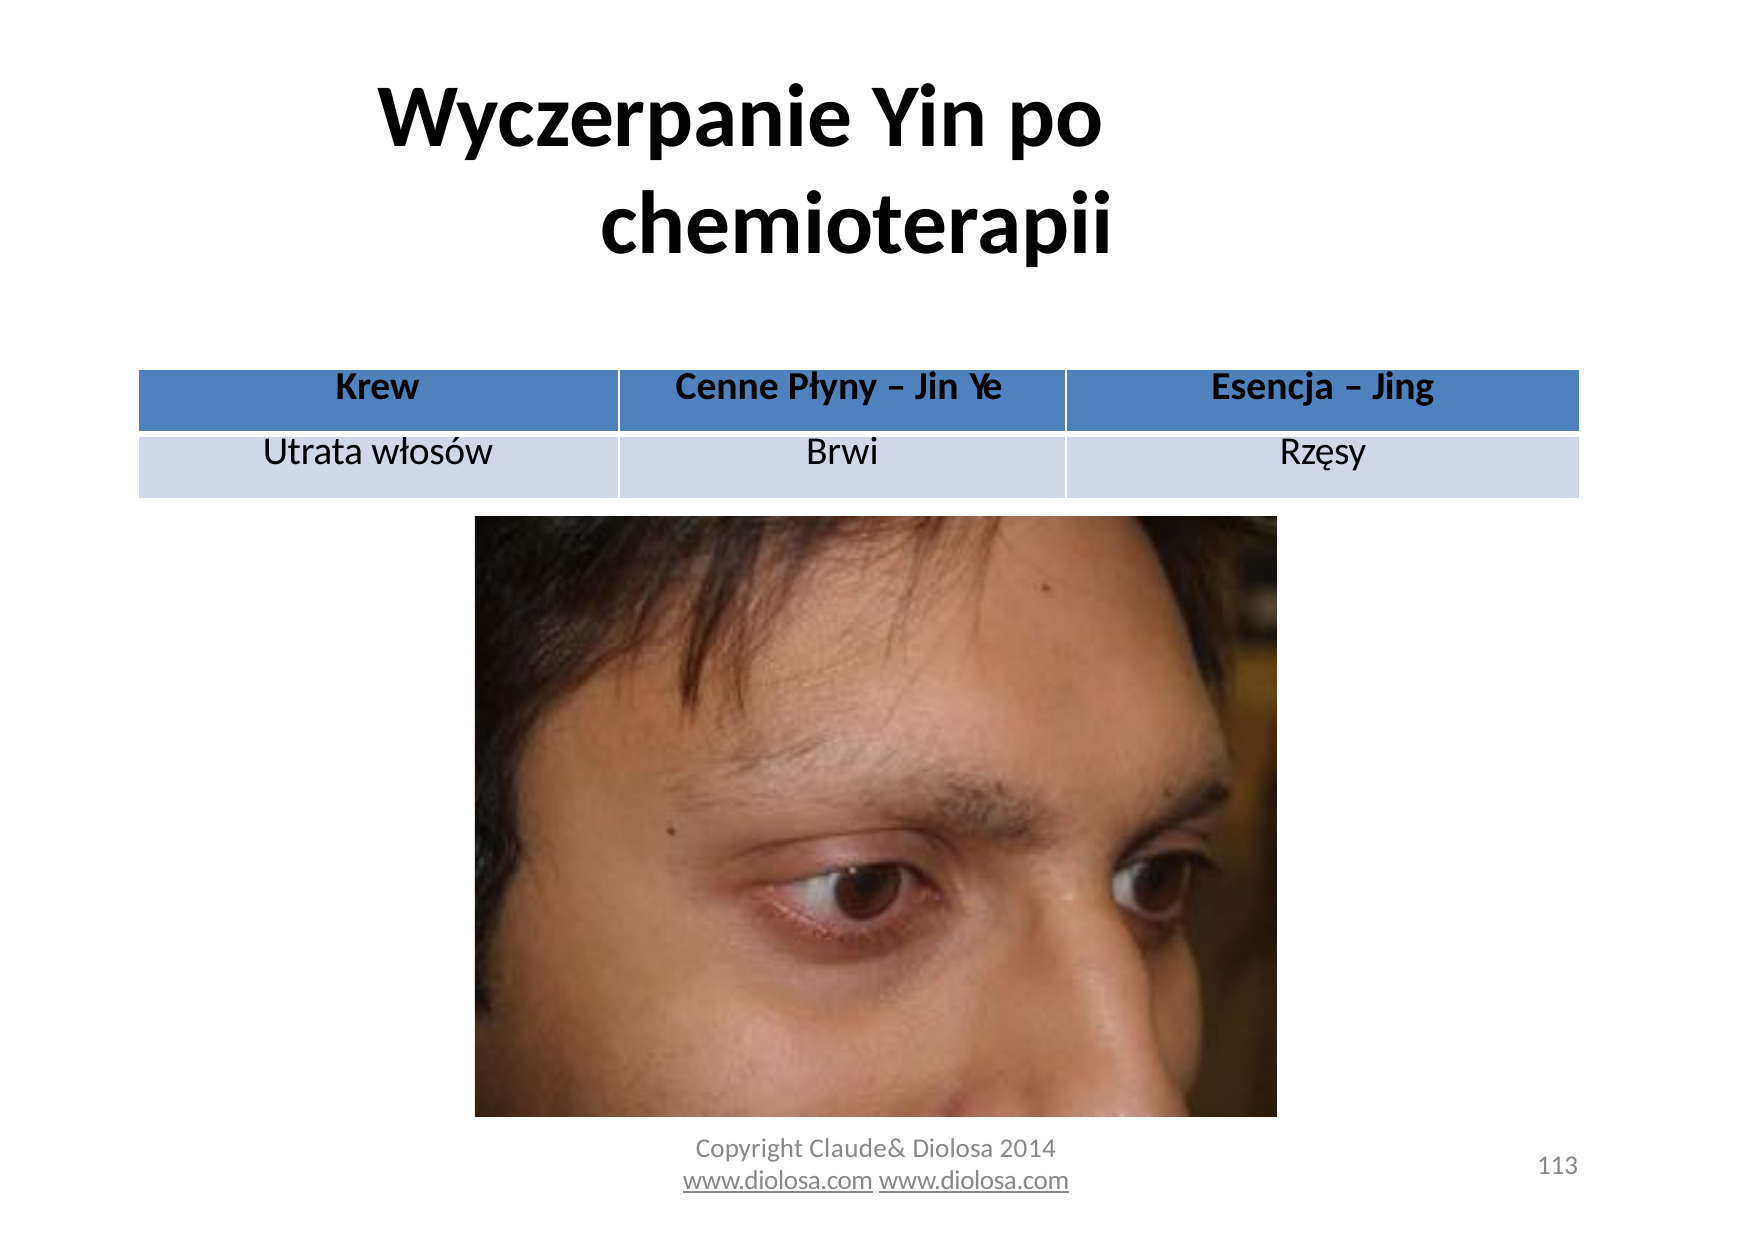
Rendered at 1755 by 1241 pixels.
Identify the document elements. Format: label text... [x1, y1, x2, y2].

table_cell Utrata włosów [139, 437, 618, 498]
footer Copyright Claude& Diolosa 2014 www.diolosa.com www.diolosa.com [678, 1135, 1075, 1241]
table_cell Brwi [620, 437, 1065, 498]
slide_number 113 [1532, 1151, 1586, 1241]
title Wyczerpanie Yin po chemioterapii [177, 58, 1577, 272]
table_cell Rzęsy [1067, 437, 1579, 498]
table_header Cenne Płyny – Jin Ye [620, 370, 1065, 431]
table_header Esencja – Jing [1067, 370, 1579, 431]
table_header Krew [139, 370, 618, 431]
text_box [474, 516, 1277, 1117]
